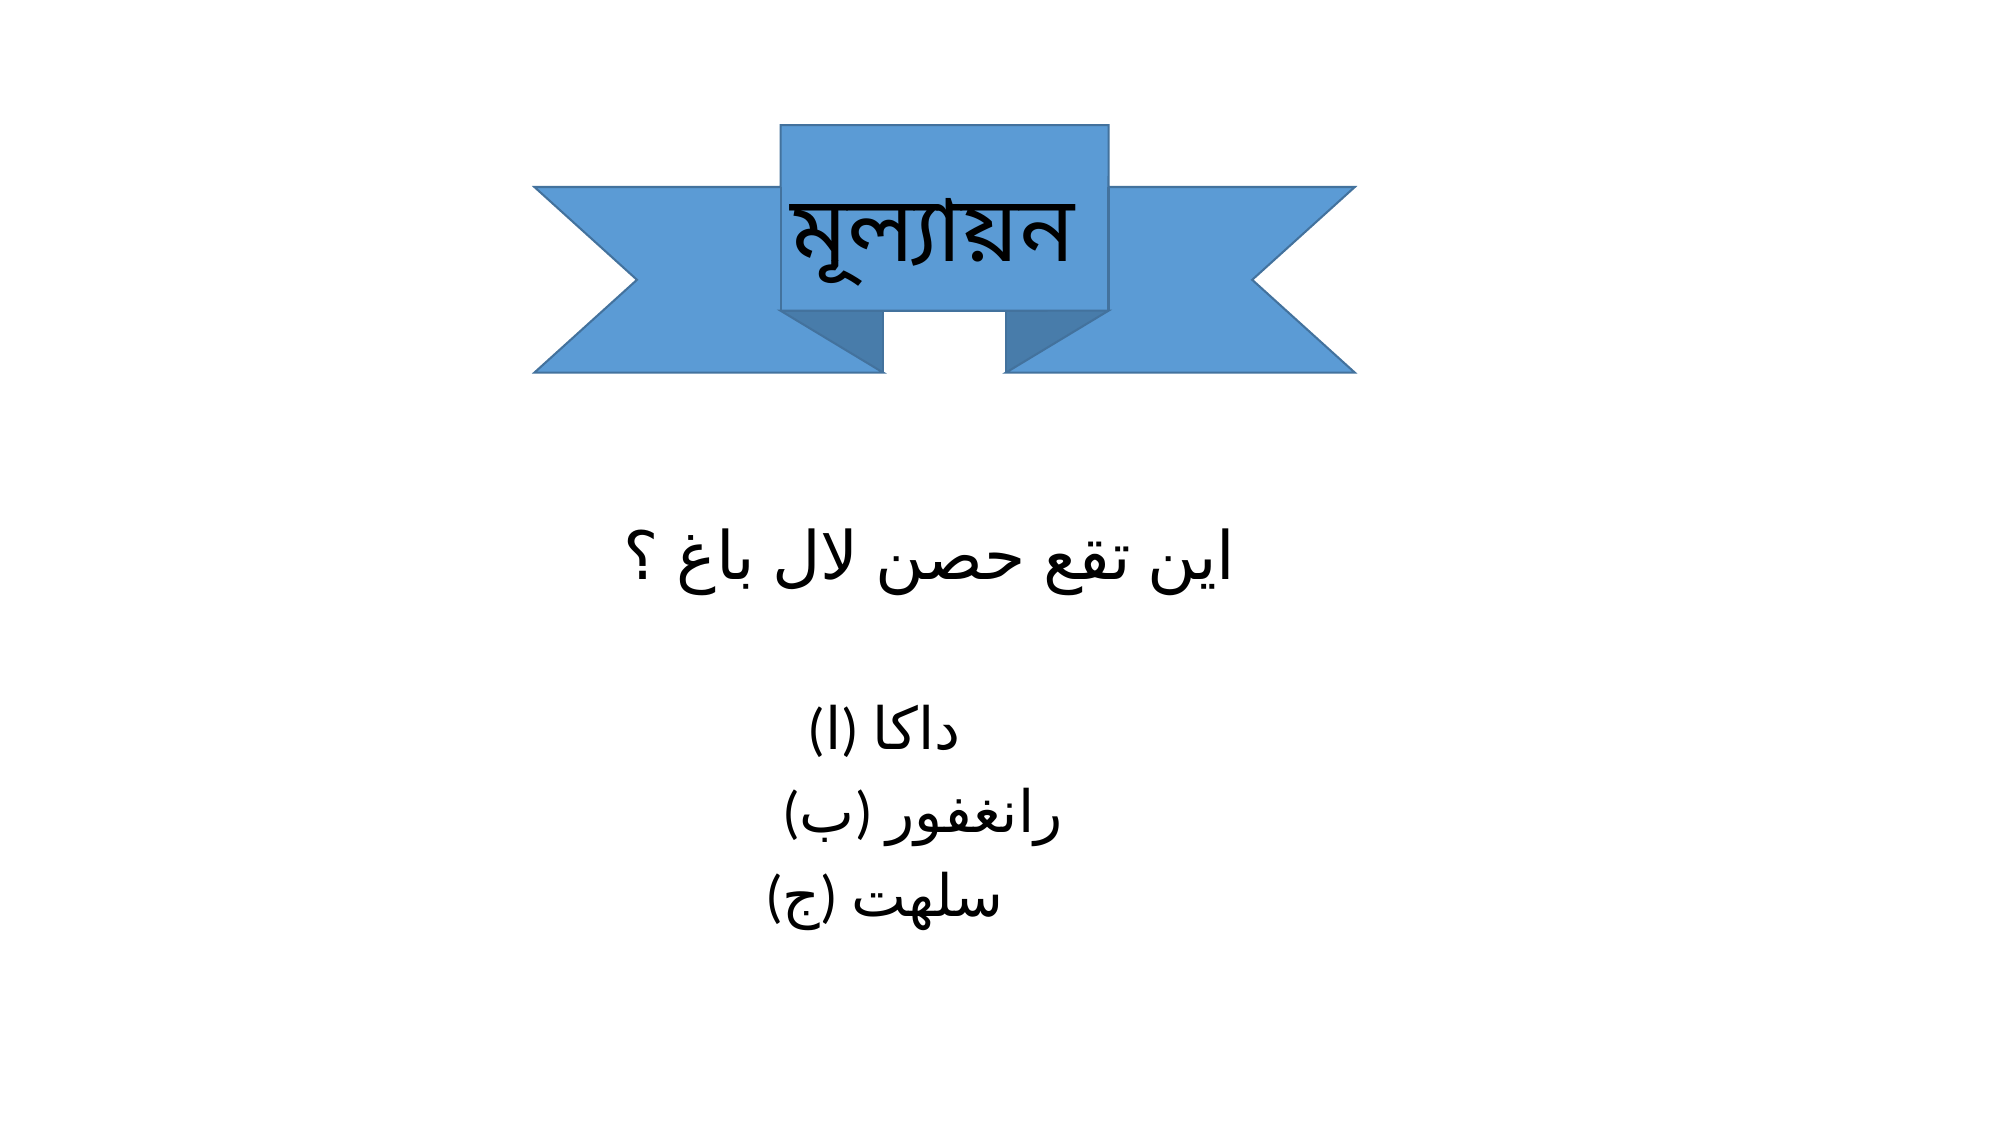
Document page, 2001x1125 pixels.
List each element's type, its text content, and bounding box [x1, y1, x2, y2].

text_box [531, 185, 589, 238]
list اين تقع حصن لال باغ ؟ (ا) داكا (ب) رانغفور (ج) سلهت [181, 514, 1679, 958]
title মূল্যায়ন [589, 154, 1301, 310]
text_box [531, 310, 1358, 374]
text_box [779, 124, 1110, 154]
text_box [1301, 185, 1358, 238]
